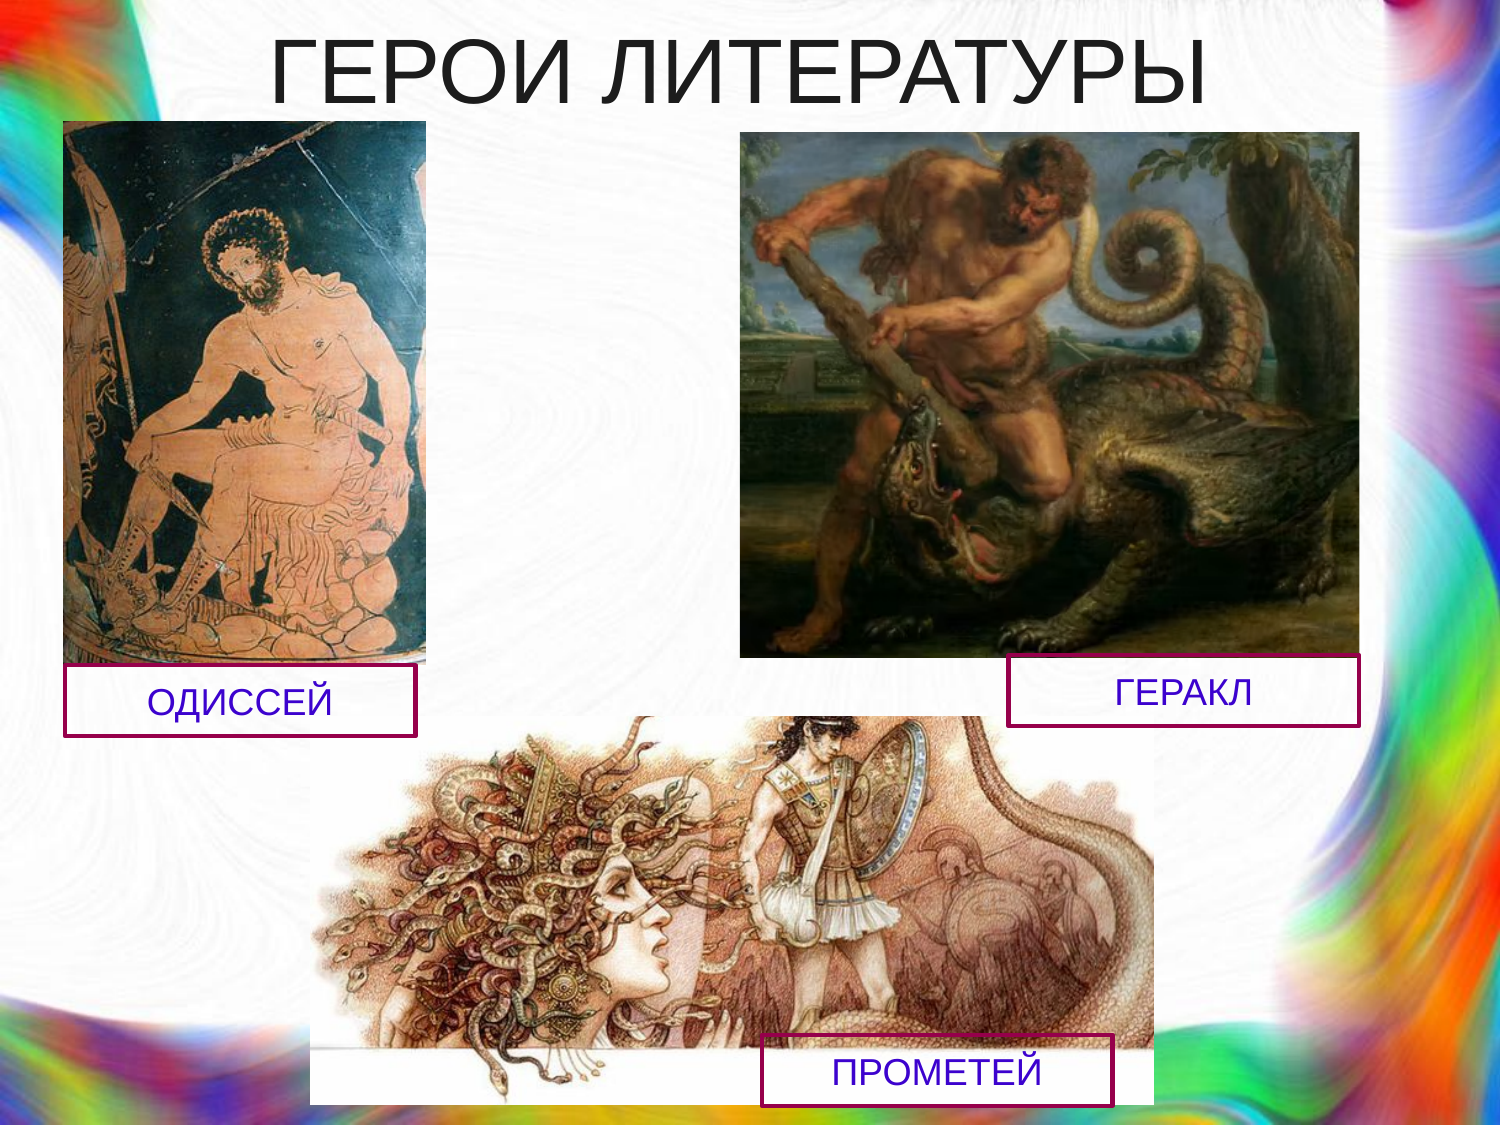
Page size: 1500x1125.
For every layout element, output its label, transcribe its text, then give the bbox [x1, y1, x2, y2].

picture [0, 0, 1500, 1125]
title ГЕРОИ ЛИТЕРАТУРЫ [64, 12, 1416, 121]
text_box ГЕРАКЛ [1006, 672, 1361, 728]
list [62, 120, 426, 665]
text_box ОДИССЕЙ [63, 672, 418, 738]
